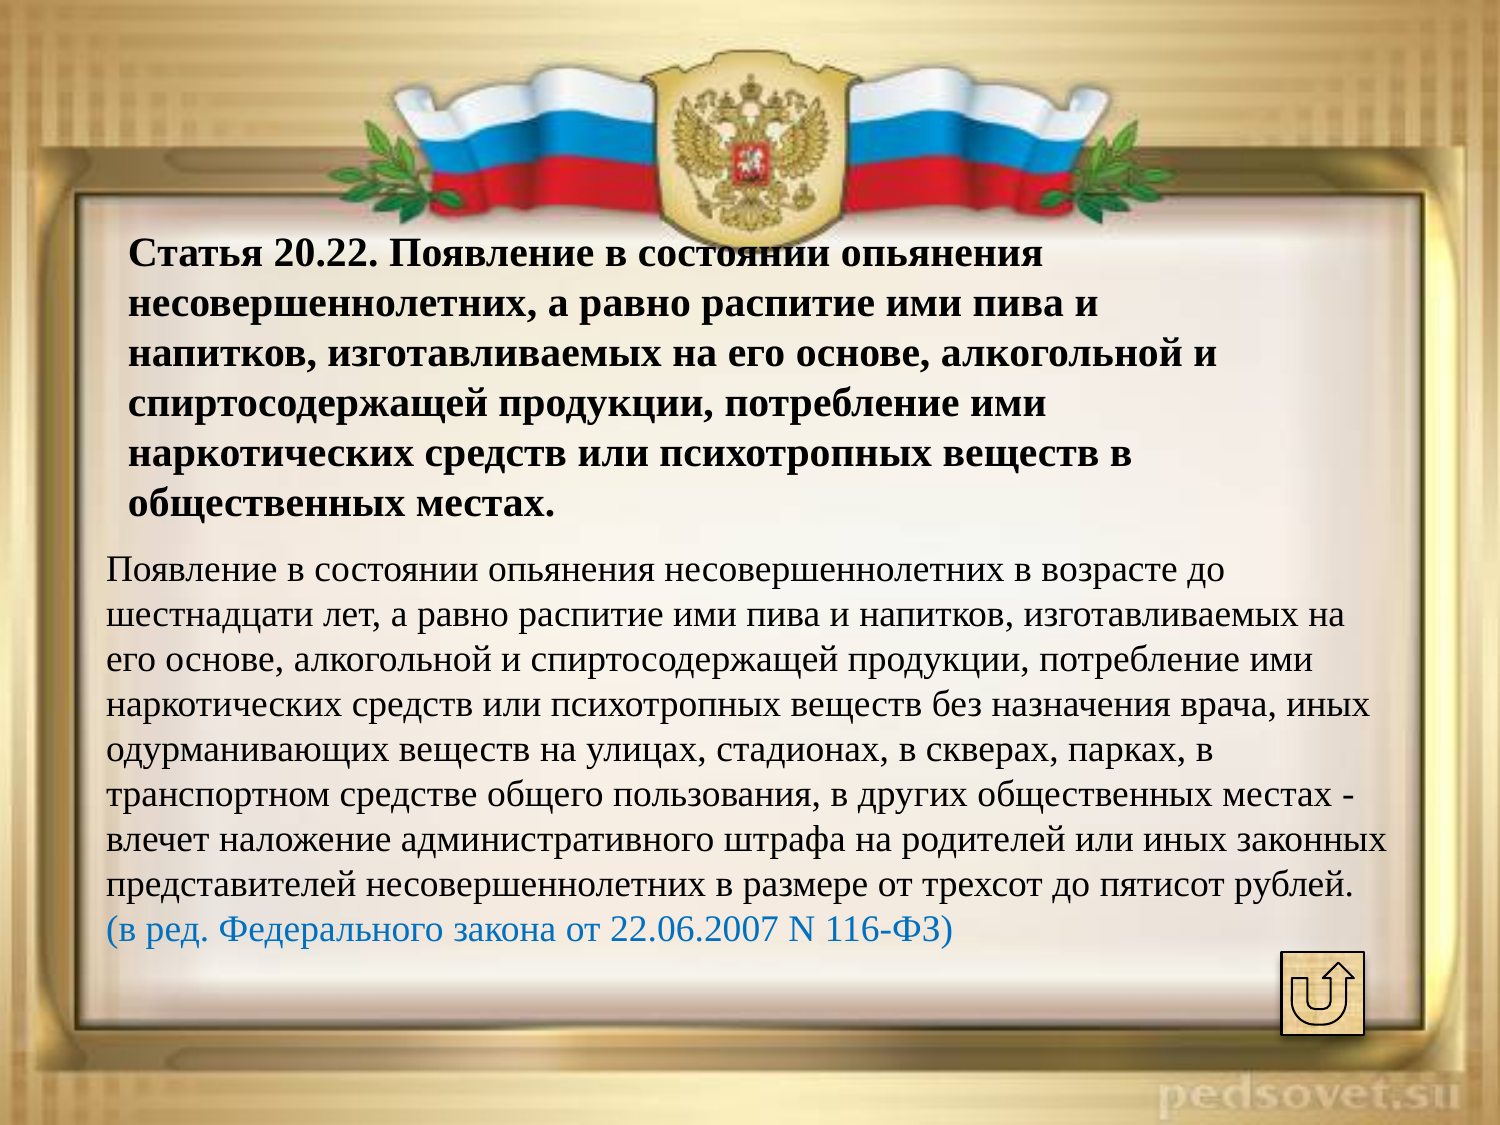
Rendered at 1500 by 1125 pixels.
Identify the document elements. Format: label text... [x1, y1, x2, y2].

picture [0, 0, 1500, 1125]
text_box Появление в состоянии опьянения несовершеннолетних в возрасте до шестнадцати лет, а равно распитие ими пива и напитков, изготавливаемых на его основе, алкогольной и спиртосодержащей продукции, потребление ими наркотических средств или психотропных веществ без назначения врача, иных одурманивающих веществ на улицах, стадионах, в скверах, парках, в транспортном средстве общего пользования, в других общественных местах - влечет наложение административного штрафа на родителей или иных законных представителей несовершеннолетних в размере от трехсот до пятисот рублей. (в ред. Федерального закона от 22.06.2007 N 116-ФЗ) [91, 491, 1415, 956]
text_box [1279, 950, 1366, 1037]
text_box Статья 20.22. Появление в состоянии опьянения несовершеннолетних, а равно распитие ими пива и напитков, изготавливаемых на его основе, алкогольной и спиртосодержащей продукции, потребление ими наркотических средств или психотропных веществ в общественных местах. [113, 172, 1294, 533]
